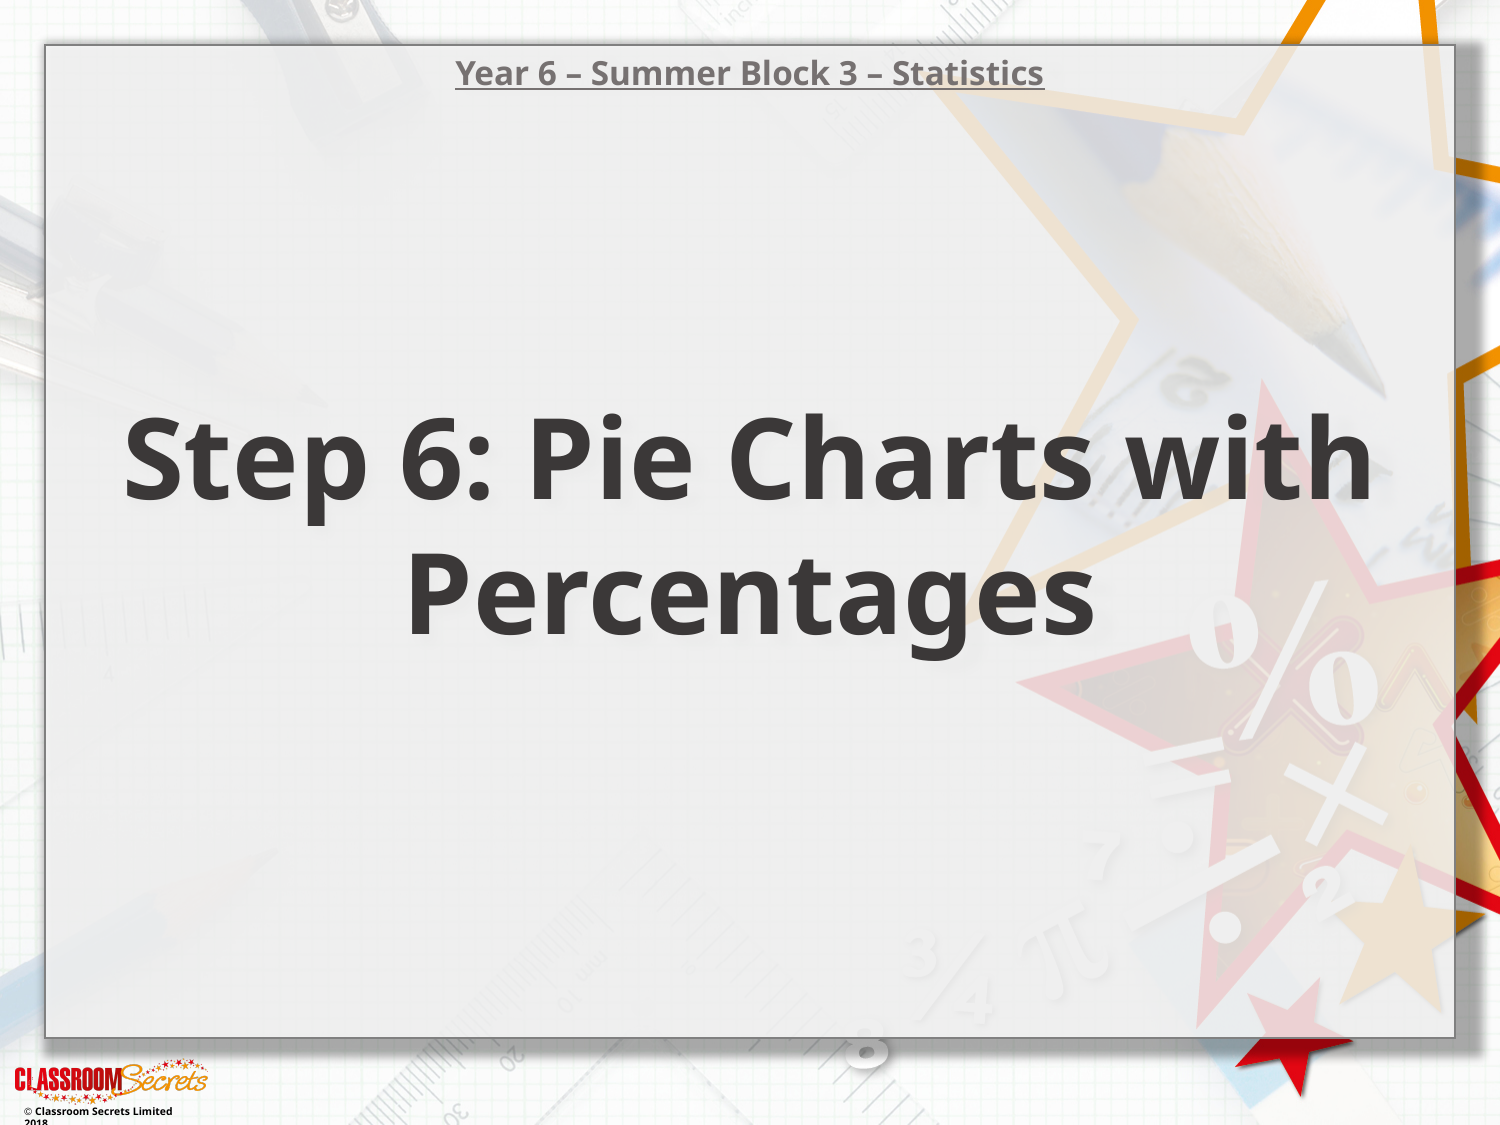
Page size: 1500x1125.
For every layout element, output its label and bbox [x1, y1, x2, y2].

text_box [9, 1058, 213, 1125]
picture [0, 0, 1500, 1125]
